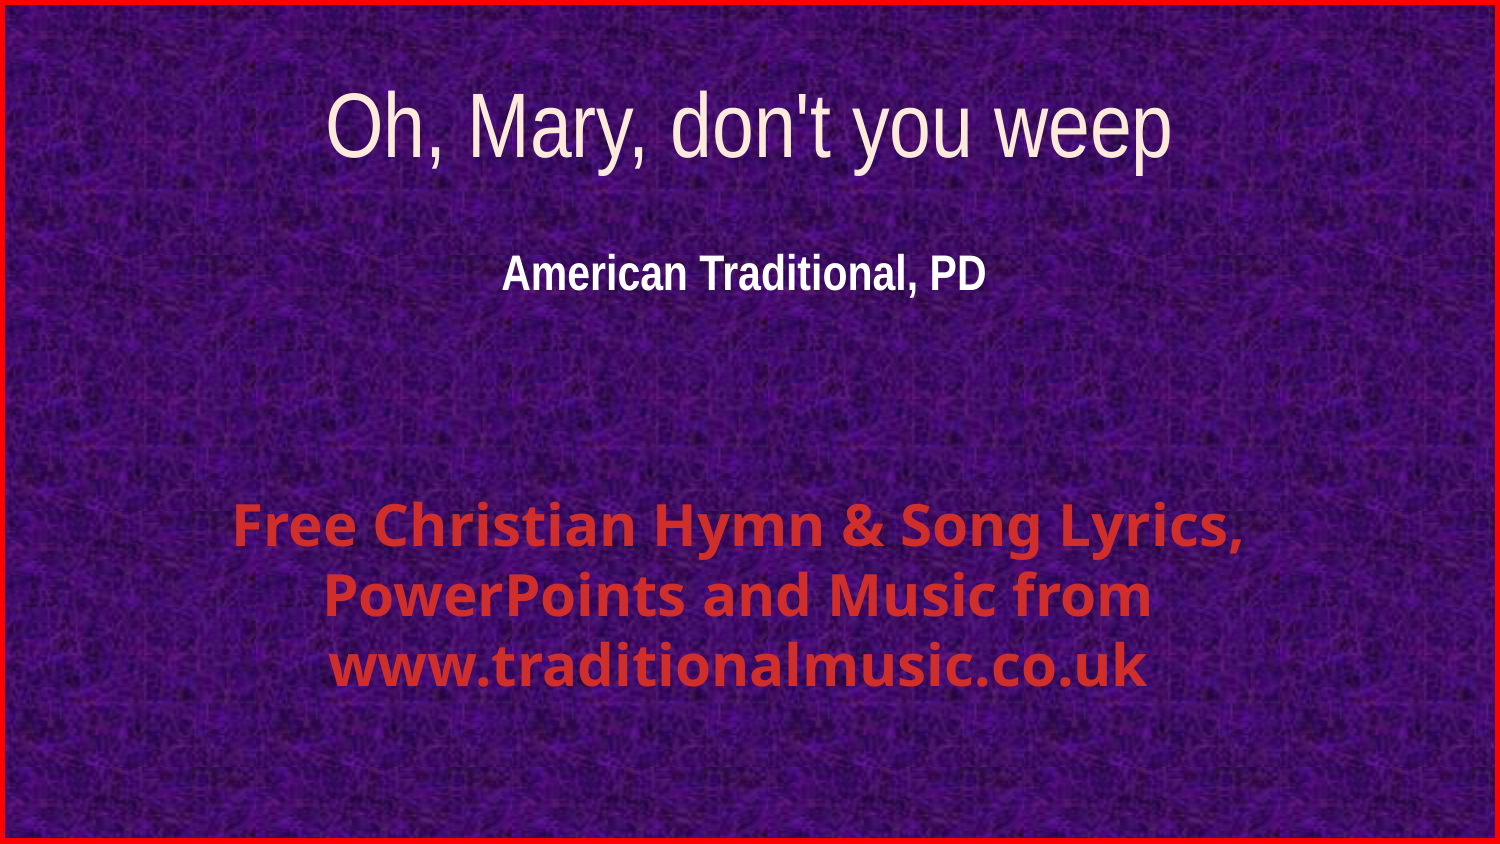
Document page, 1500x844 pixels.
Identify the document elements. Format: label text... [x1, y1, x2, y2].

title Oh, Mary, don't you weep [41, 43, 1459, 198]
picture [5, 5, 1495, 838]
subtitle American Traditional, PD [41, 232, 1447, 458]
